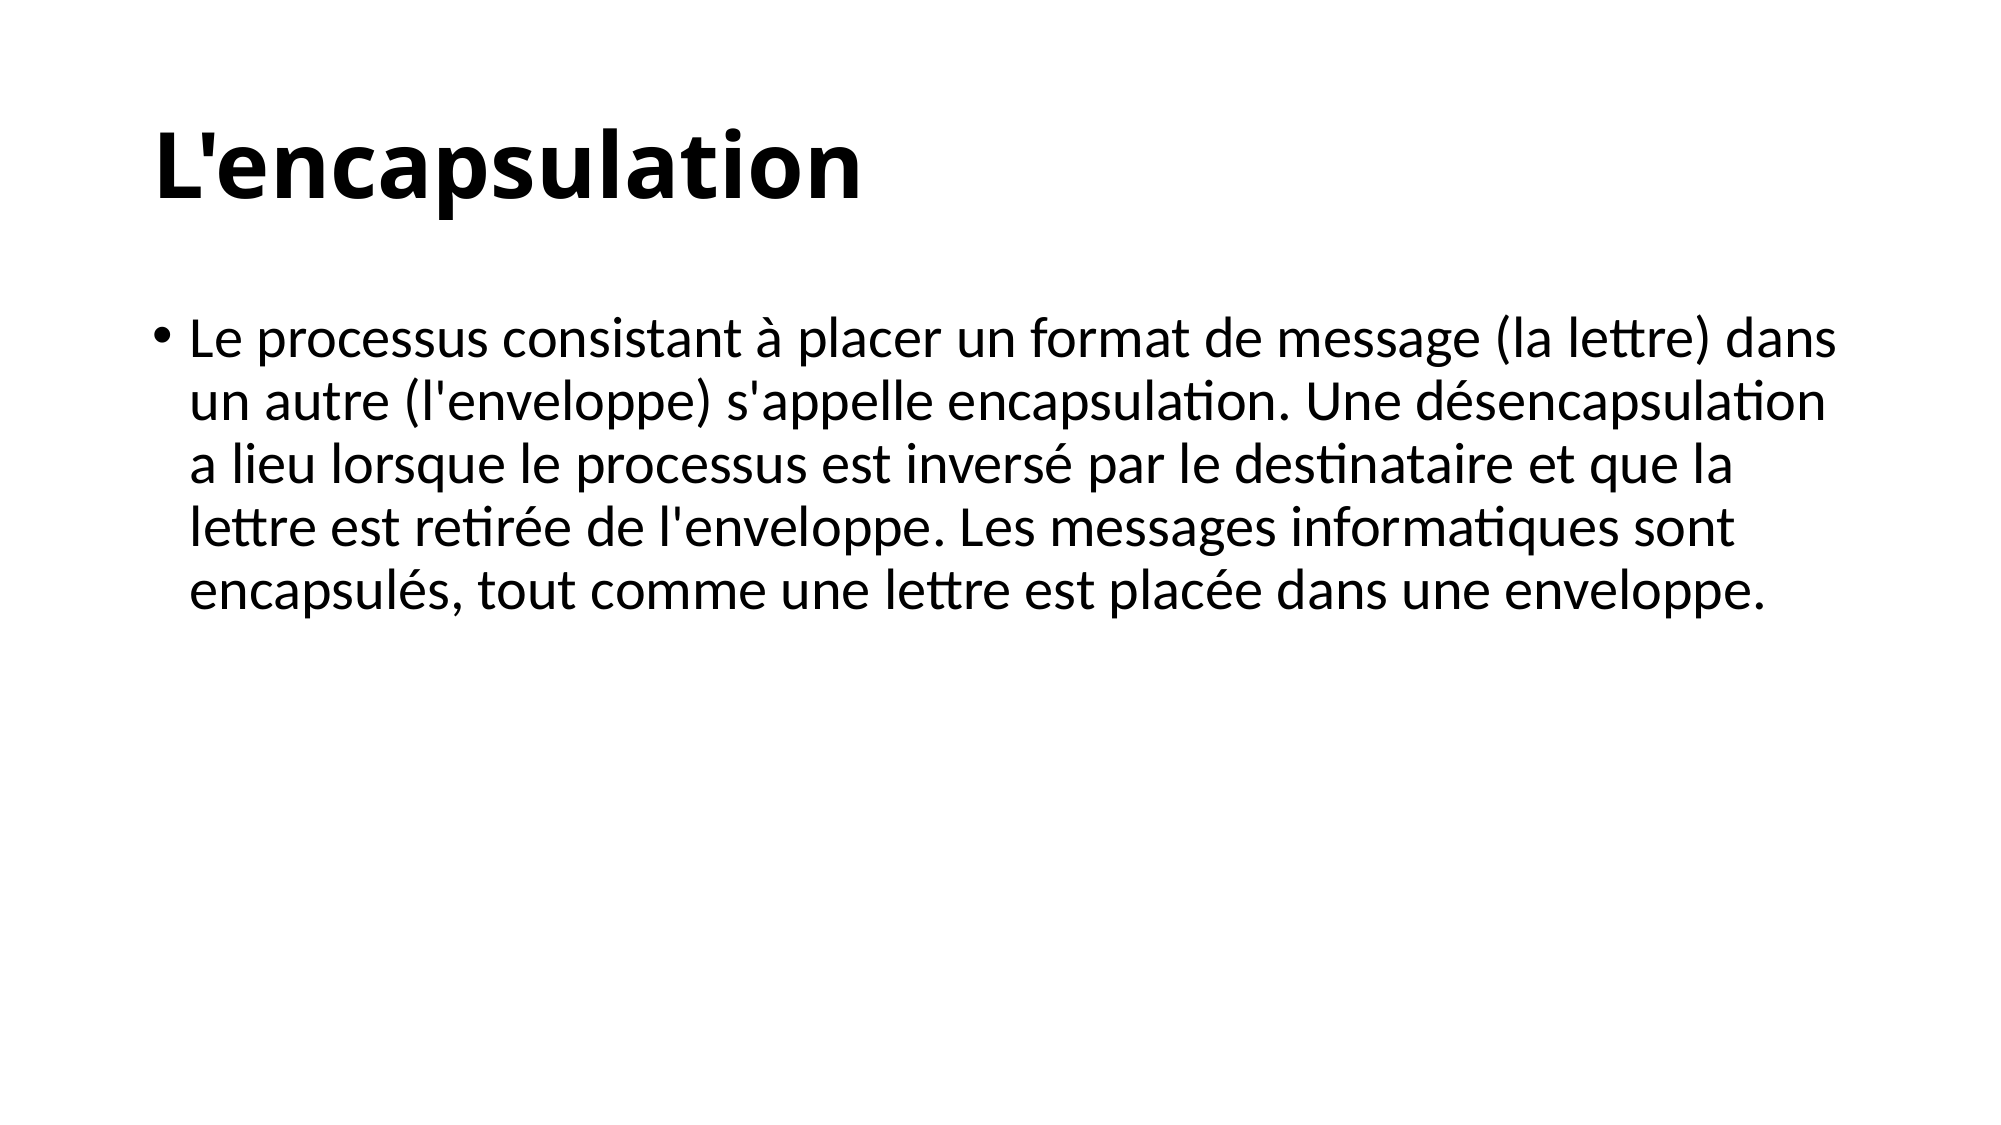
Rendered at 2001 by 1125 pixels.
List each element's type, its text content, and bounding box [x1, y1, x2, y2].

list Le processus consistant à placer un format de message (la lettre) dans un autre (l'enveloppe) s'appelle encapsulation. Une désencapsulation a lieu lorsque le processus est inversé par le destinataire et que la lettre est retirée de l'enveloppe. Les messages informatiques sont encapsulés, tout comme une lettre est placée dans une enveloppe. [137, 299, 1863, 1014]
title L'encapsulation [137, 59, 1863, 278]
